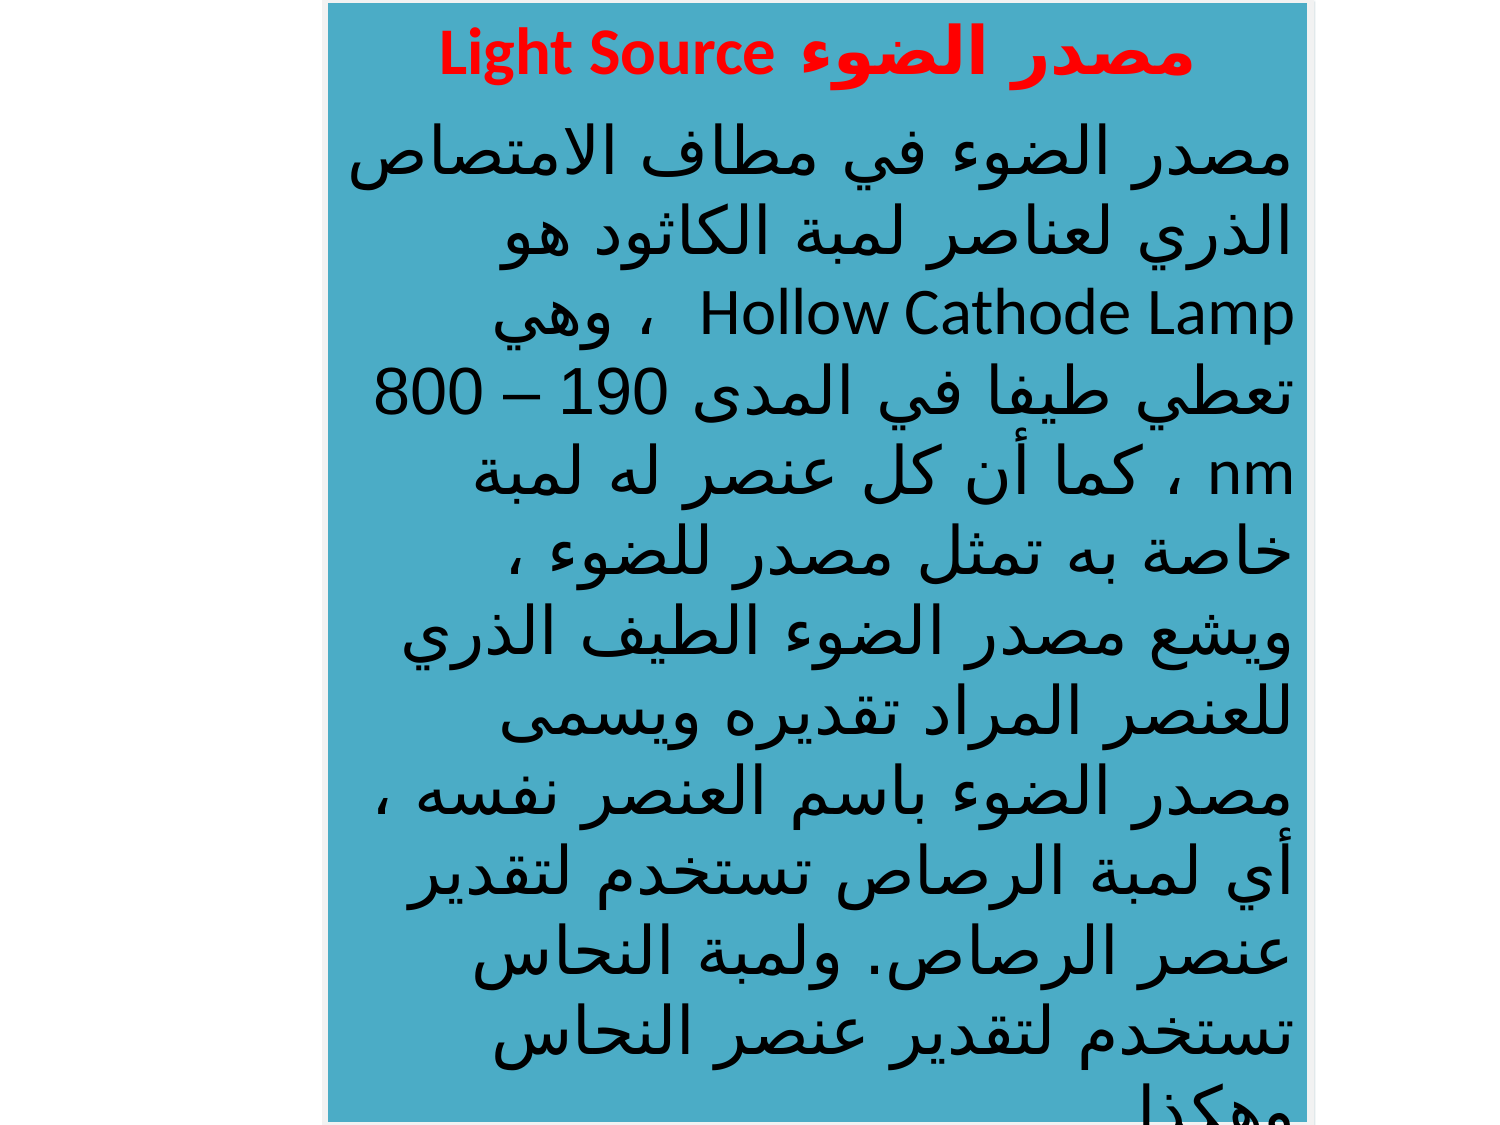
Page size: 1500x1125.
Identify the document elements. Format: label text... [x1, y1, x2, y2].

text_box مصدر الضوء Light Source مصدر الضوء في مطاف الامتصاص الذري لعناصر لمبة الكاثود هو Hollow Cathode Lamp ، وهي تعطي طيفا في المدى 190 – 800 nm ، كما أن كل عنصر له لمبة خاصة به تمثل مصدر للضوء ، ويشع مصدر الضوء الطيف الذري للعنصر المراد تقديره ويسمى مصدر الضوء باسم العنصر نفسه ، أي لمبة الرصاص تستخدم لتقدير عنصر الرصاص. ولمبة النحاس تستخدم لتقدير عنصر النحاس وهكذا. [324, 0, 1311, 1125]
